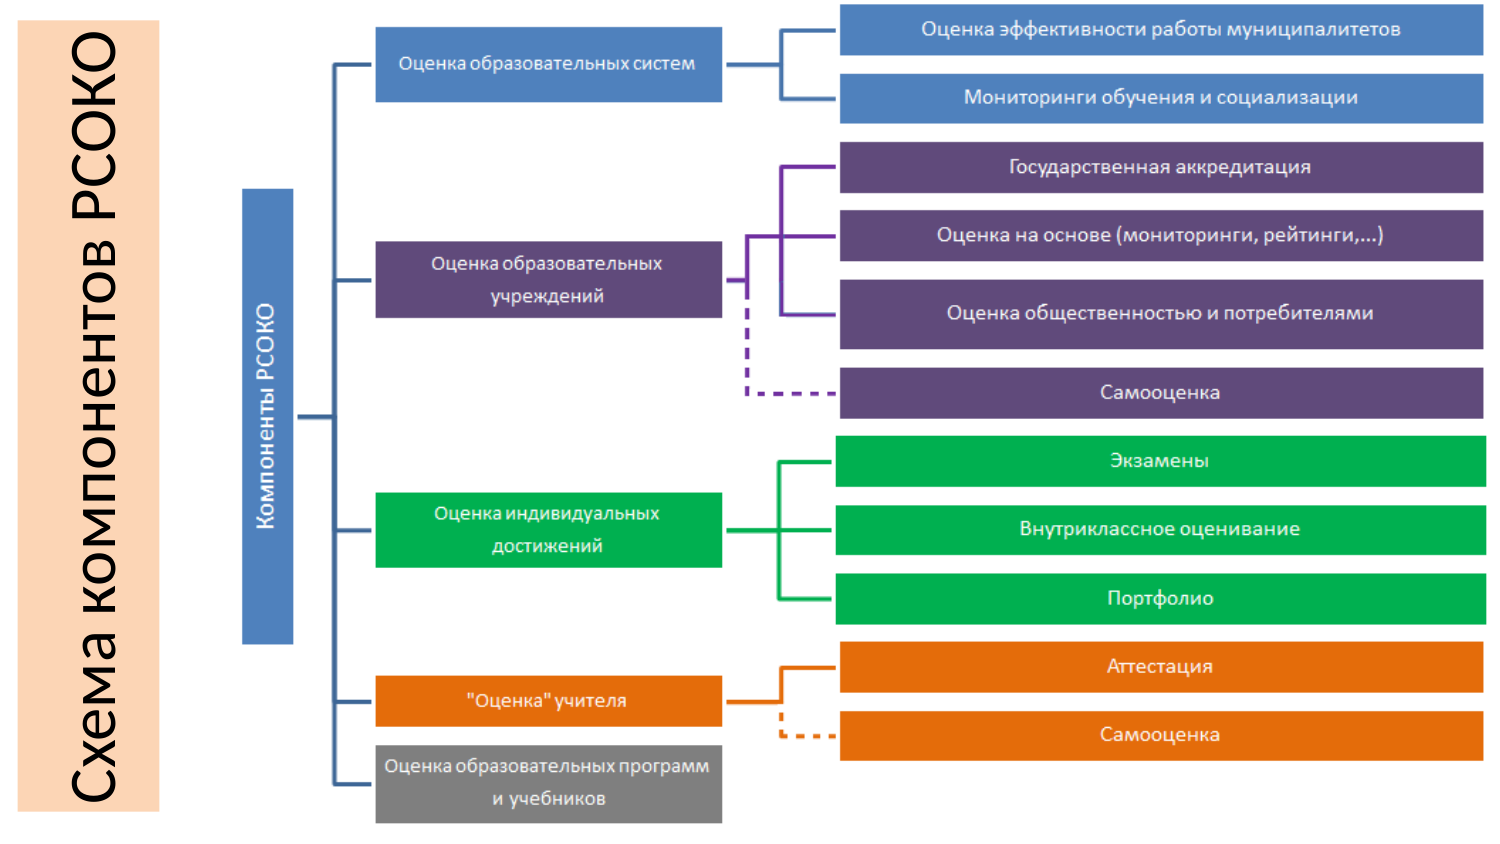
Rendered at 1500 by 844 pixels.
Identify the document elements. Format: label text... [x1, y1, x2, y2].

picture [231, 0, 1495, 833]
text_box Схема компонентов РСОКО [17, 20, 160, 812]
